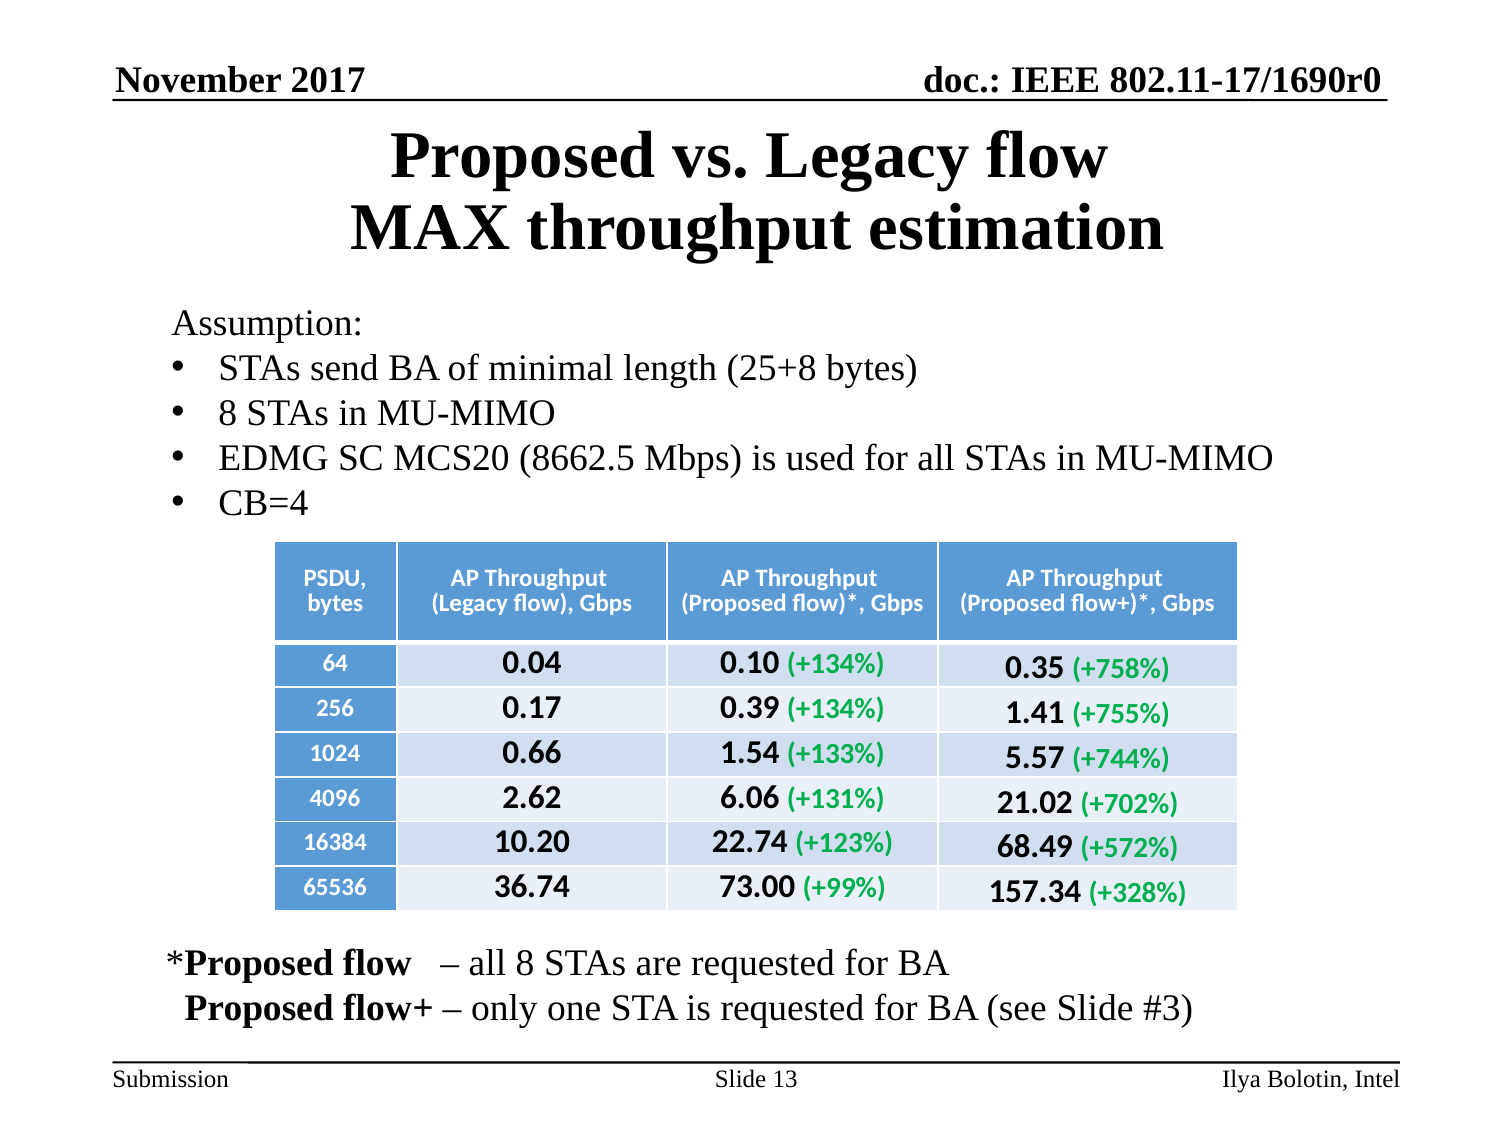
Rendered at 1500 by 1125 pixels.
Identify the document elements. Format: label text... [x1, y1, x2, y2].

table_header PSDU, bytes [275, 542, 396, 640]
table_cell 16384 [275, 822, 396, 865]
text_box *Proposed flow – all 8 STAs are requested for BA Proposed flow+ – only one STA is requested for BA (see Slide #3) [150, 930, 1209, 1036]
table_cell 21.02 (+702%) [939, 778, 1237, 821]
table_cell 64 [275, 645, 396, 686]
table_header AP Throughput (Proposed flow)*, Gbps [668, 542, 937, 640]
table_cell 73.00 (+99%) [668, 867, 937, 910]
table_cell 22.74 (+123%) [668, 822, 937, 865]
text_box Assumption: STAs send BA of minimal length (25+8 bytes) 8 STAs in MU-MIMO EDMG SC MCS20 (8662.5 Mbps) is used for all STAs in MU-MIMO CB=4 [156, 290, 1290, 530]
title Proposed vs. Legacy flow MAX throughput estimation [103, 106, 1397, 278]
table_cell 36.74 [398, 867, 666, 910]
table_cell 256 [275, 688, 396, 731]
table_cell 0.39 (+134%) [668, 688, 937, 731]
table_cell 4096 [275, 778, 396, 821]
table_cell 0.17 [398, 688, 666, 731]
table_cell 0.10 (+134%) [668, 645, 937, 686]
table_cell 1024 [275, 733, 396, 776]
table_cell 5.57 (+744%) [939, 733, 1237, 776]
table_cell 2.62 [398, 778, 666, 821]
table_cell 157.34 (+328%) [939, 867, 1237, 910]
table_cell 1.54 (+133%) [668, 733, 937, 776]
table_cell 0.35 (+758%) [939, 645, 1237, 686]
table_cell 1.41 (+755%) [939, 688, 1237, 731]
table_cell 65536 [275, 867, 396, 910]
table_cell 6.06 (+131%) [668, 778, 937, 821]
table_header AP Throughput (Legacy flow), Gbps [398, 542, 666, 640]
table_cell 0.04 [398, 645, 666, 686]
table_cell 0.66 [398, 733, 666, 776]
table_cell 68.49 (+572%) [939, 822, 1237, 865]
table_header AP Throughput (Proposed flow+)*, Gbps [939, 542, 1237, 640]
table_cell 10.20 [398, 822, 666, 865]
